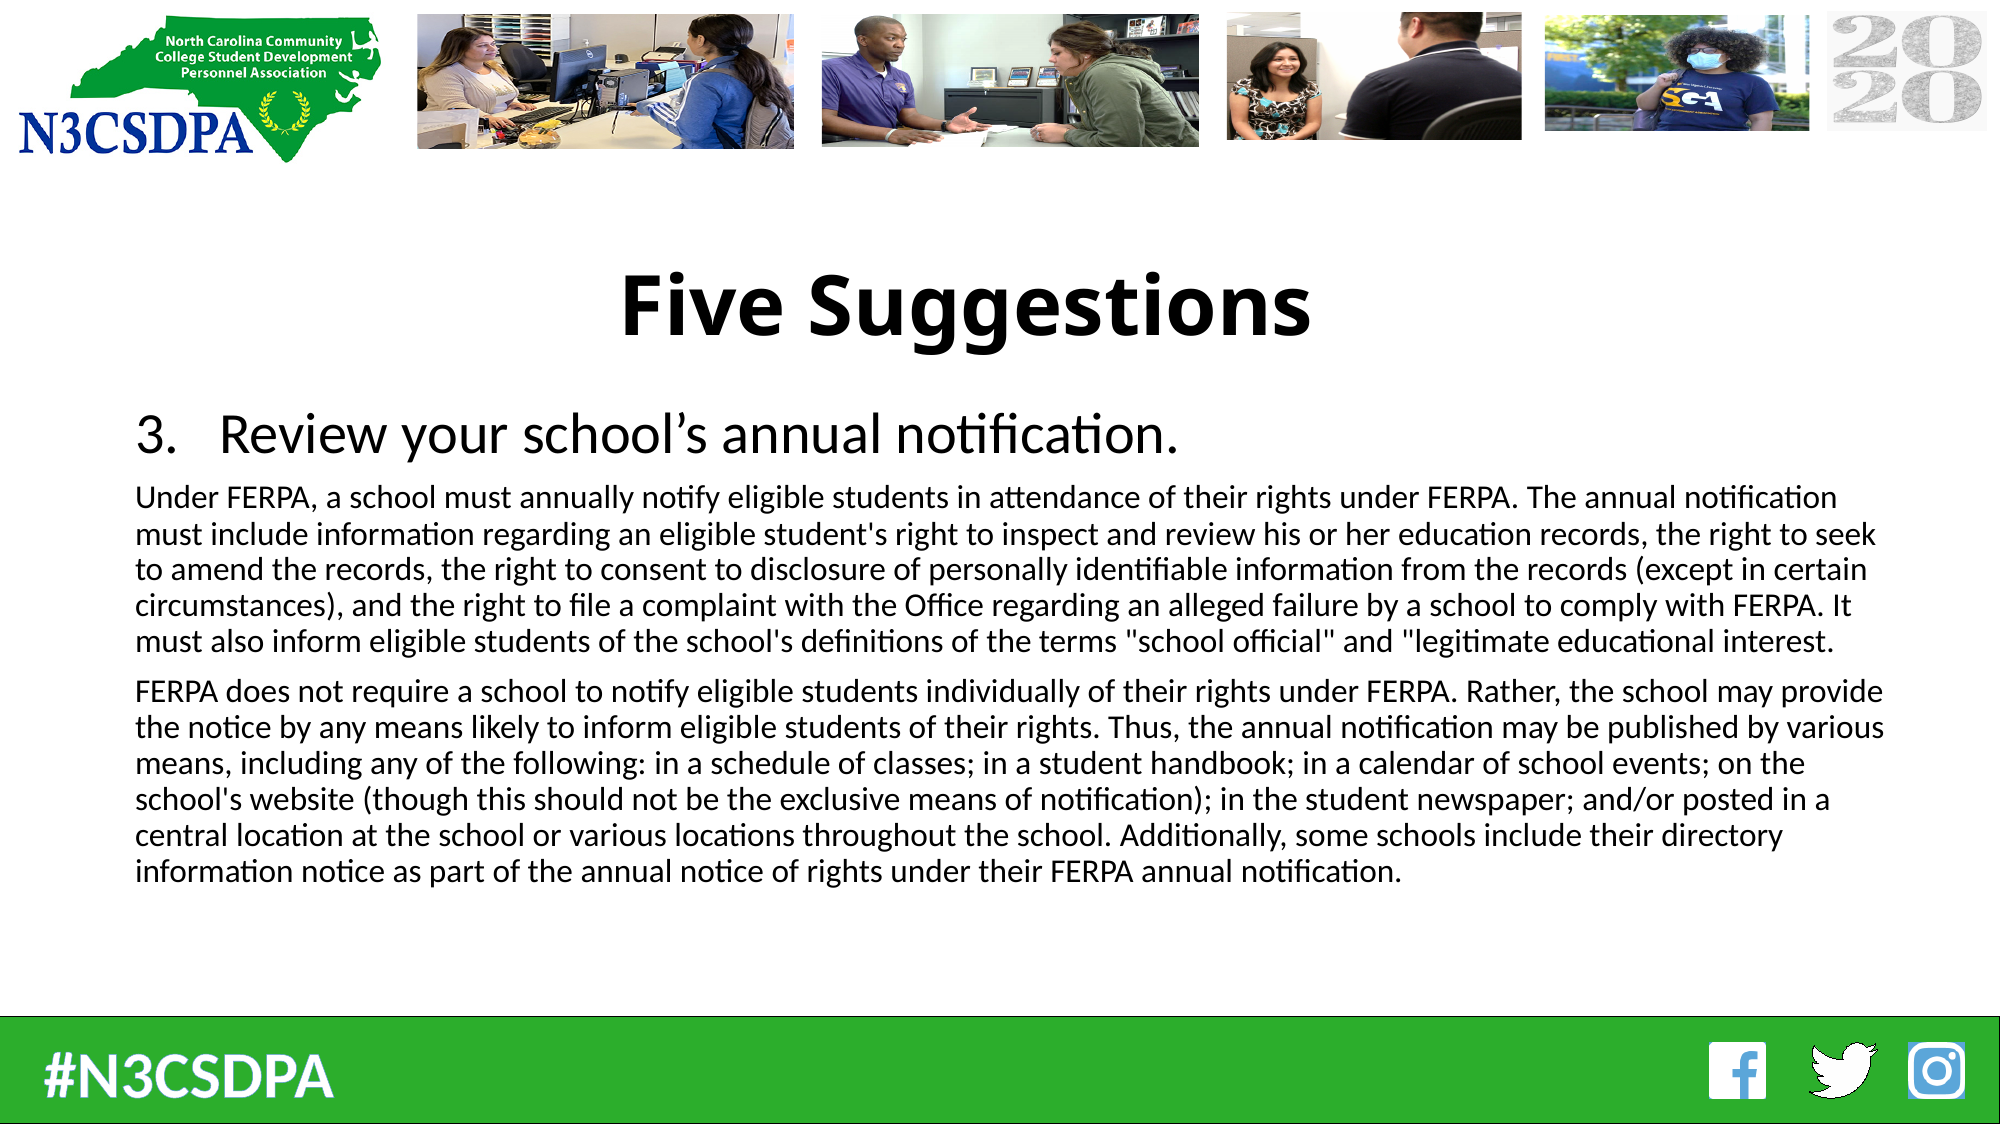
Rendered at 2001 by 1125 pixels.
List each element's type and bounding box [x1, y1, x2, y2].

text_box [0, 0, 2000, 1124]
